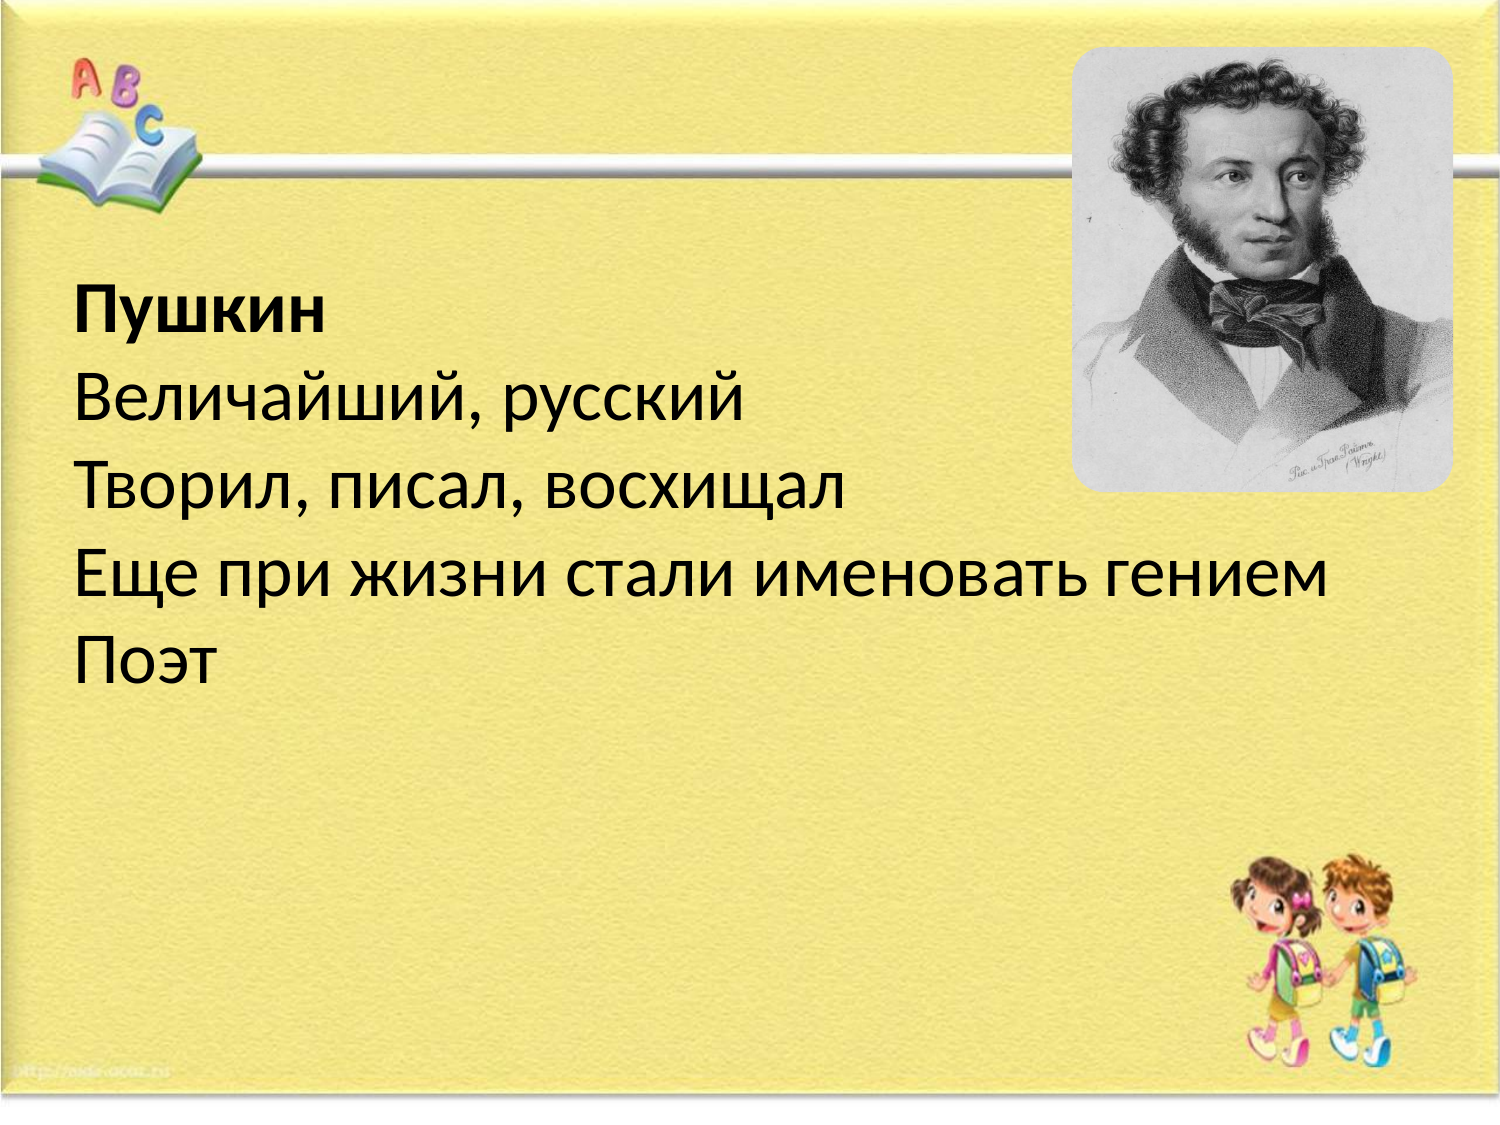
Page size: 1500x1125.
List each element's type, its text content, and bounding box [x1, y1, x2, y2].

picture [0, 0, 1500, 1125]
title Пушкин Величайший, русский Творил, писал, восхищал Еще при жизни стали именовать гением Поэт [58, 246, 1500, 809]
